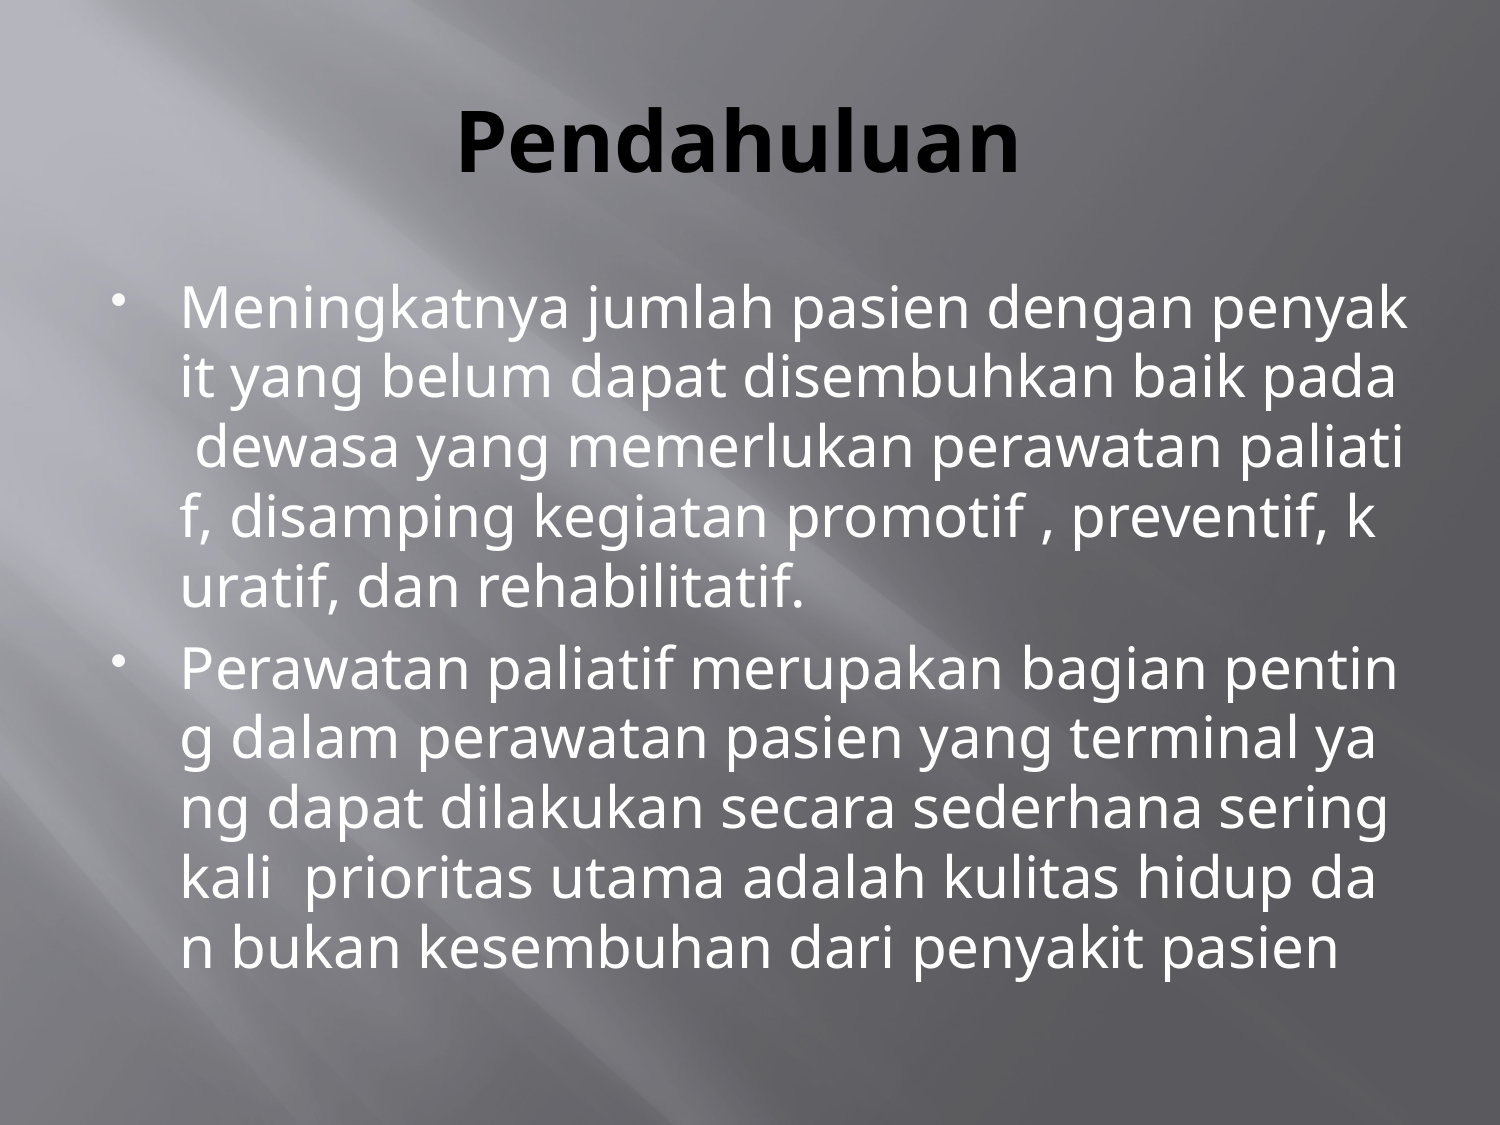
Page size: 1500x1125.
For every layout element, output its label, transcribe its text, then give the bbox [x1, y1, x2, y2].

list Meningkatnya jumlah pasien dengan penyakit yang belum dapat disembuhkan baik pada dewasa yang memerlukan perawatan paliatif, disamping kegiatan promotif , preventif, kuratif, dan rehabilitatif. Perawatan paliatif merupakan bagian penting dalam perawatan pasien yang terminal yang dapat dilakukan secara sederhana sering kali prioritas utama adalah kulitas hidup dan bukan kesembuhan dari penyakit pasien [75, 262, 1425, 1035]
title Pendahuluan [75, 45, 1425, 233]
